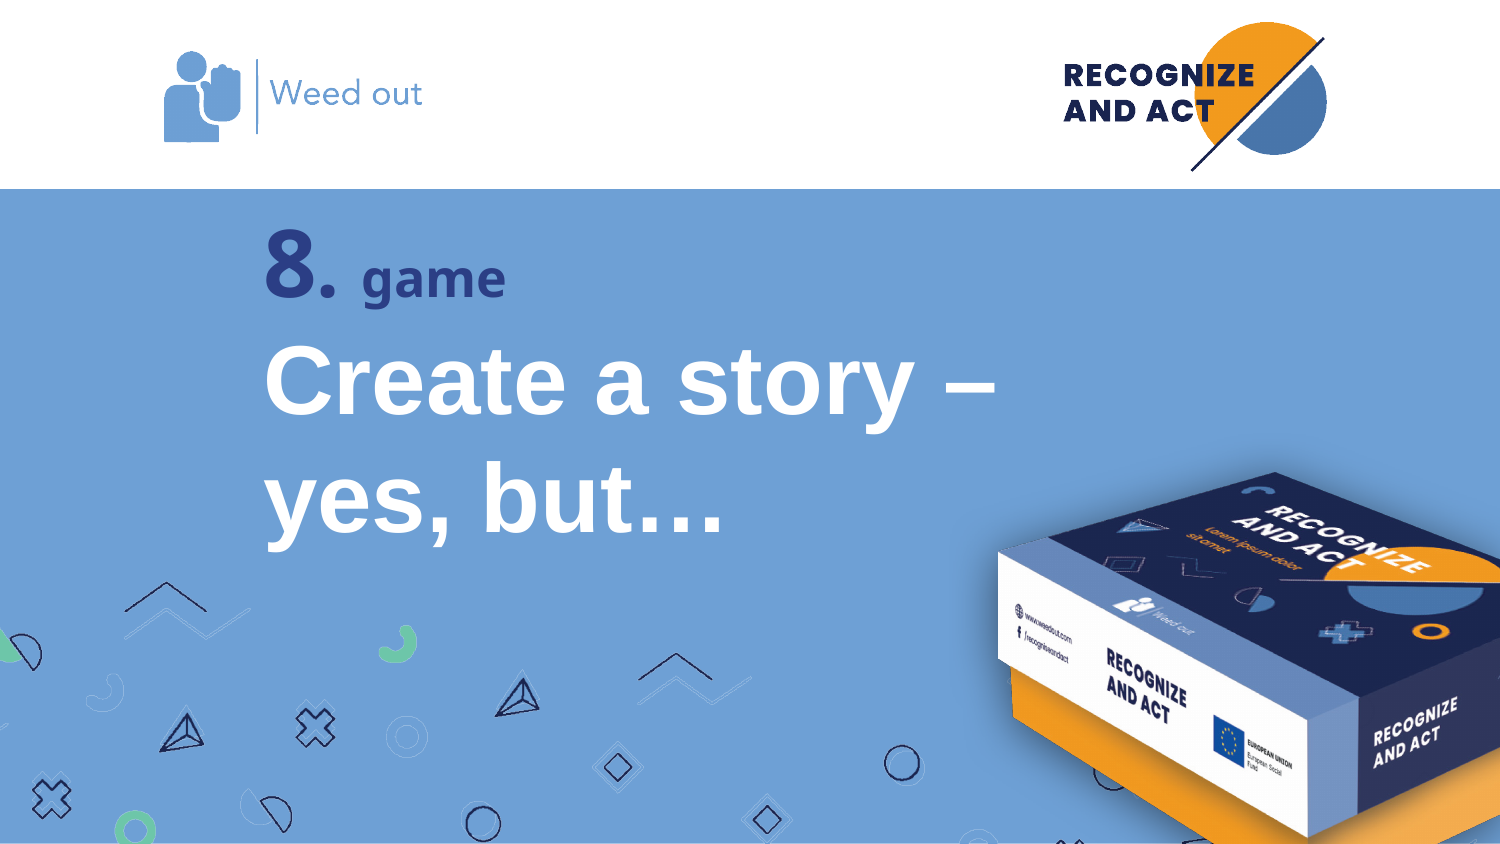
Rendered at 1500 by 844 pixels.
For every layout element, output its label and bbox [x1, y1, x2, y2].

picture [0, 188, 1500, 844]
picture [163, 50, 422, 143]
picture [1063, 21, 1327, 172]
